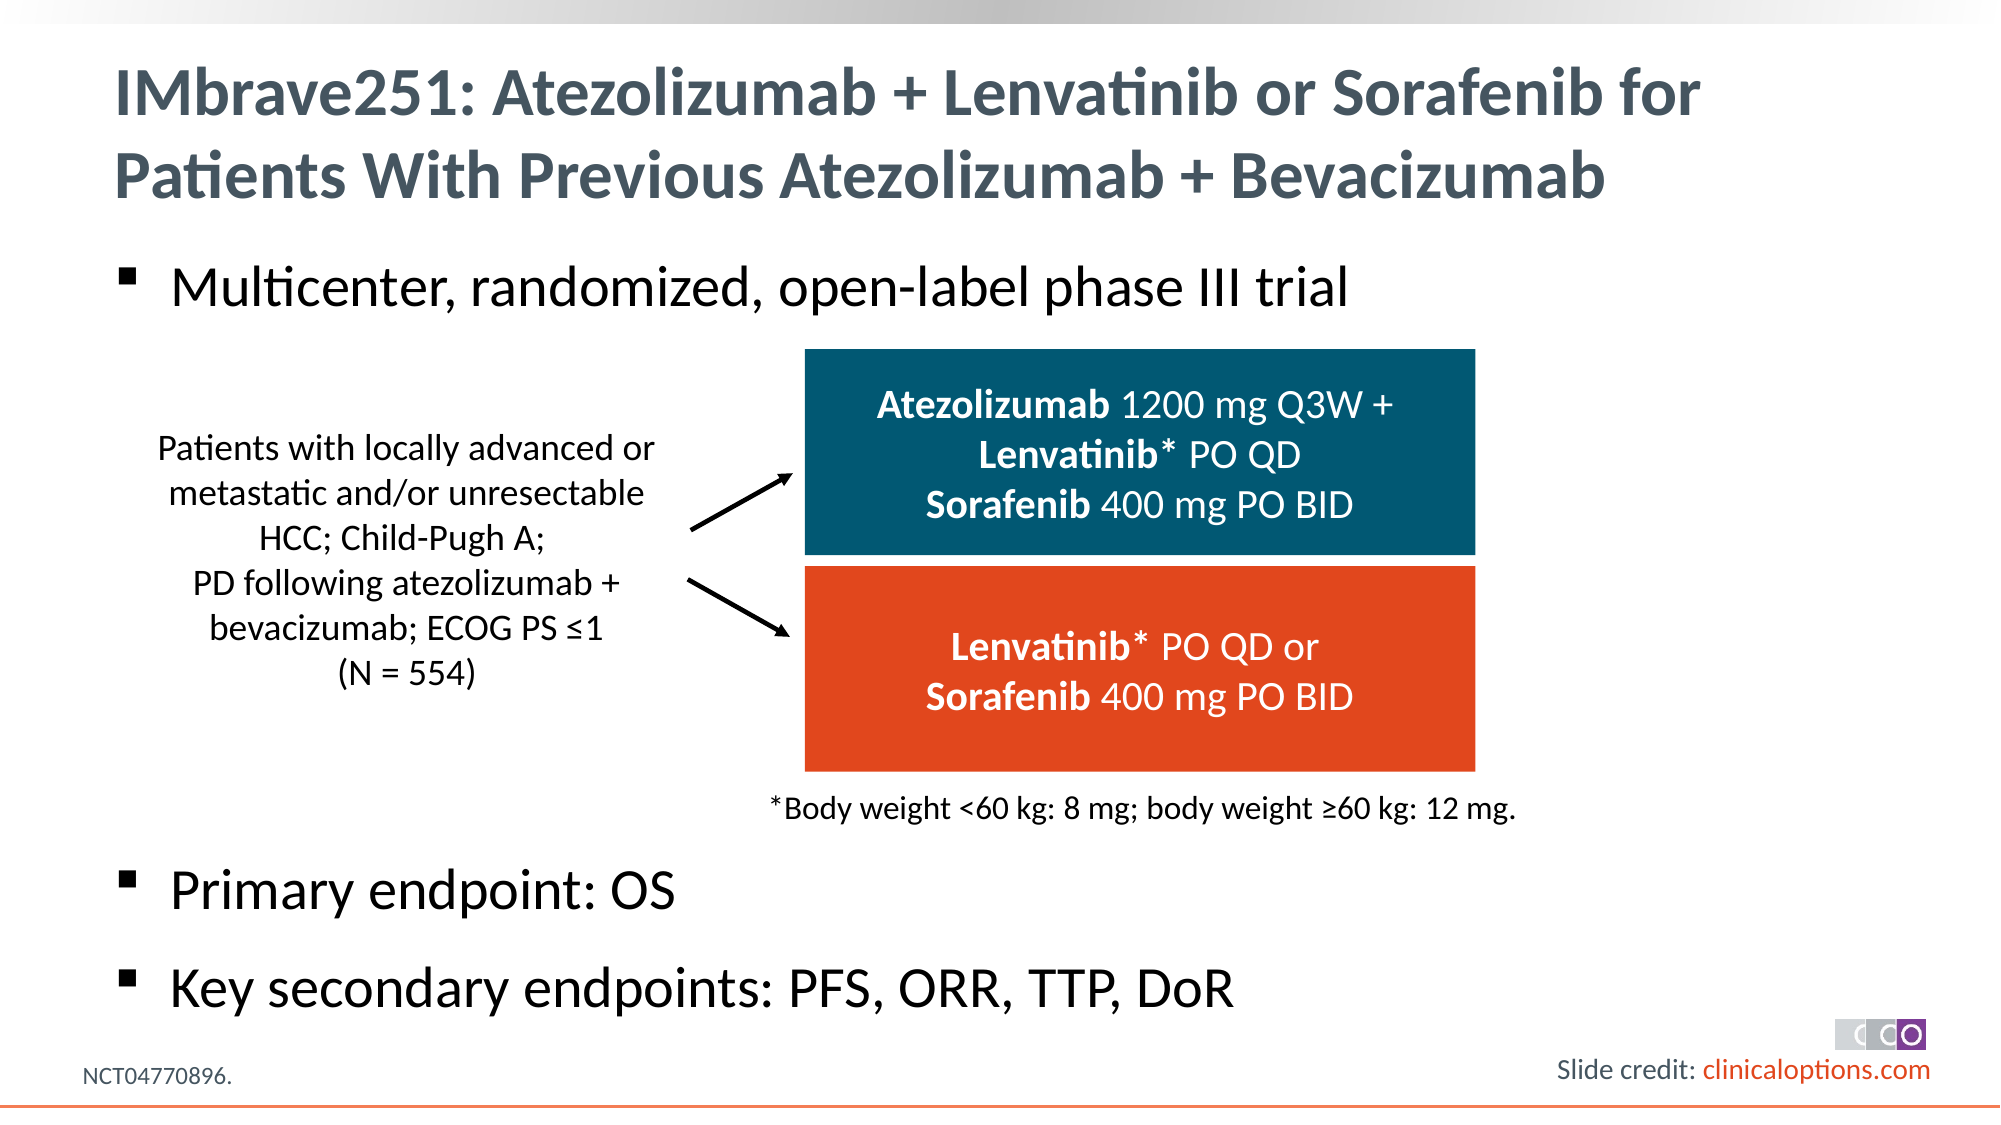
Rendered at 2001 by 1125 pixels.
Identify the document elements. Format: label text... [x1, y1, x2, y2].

text_box Primary endpoint: OS Key secondary endpoints: PFS, ORR, TTP, DoR [99, 851, 1884, 1040]
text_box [1540, 1019, 1949, 1094]
text_box Patients with locally advanced or metastatic and/or unresectable HCC; Child-Pugh A; PD following atezolizumab + bevacizumab; ECOG PS ≤1 (N = 554) [140, 398, 673, 719]
text_box NCT04770896. [67, 1052, 1382, 1098]
text_box [687, 579, 790, 637]
list Multicenter, randomized, open-label phase III trial [99, 248, 1884, 368]
text_box [690, 473, 793, 531]
title IMbrave251: Atezolizumab + Lenvatinib or Sorafenib for Patients With Previous Atezolizumab + Bevacizumab [100, 39, 1884, 220]
text_box Atezolizumab 1200 mg Q3W + Lenvatinib* PO QD Sorafenib 400 mg PO BID [804, 349, 1476, 556]
text_box *Body weight <60 kg: 8 mg; body weight ≥60 kg: 12 mg. [752, 779, 1602, 834]
text_box Lenvatinib* PO QD or Sorafenib 400 mg PO BID [804, 566, 1476, 772]
